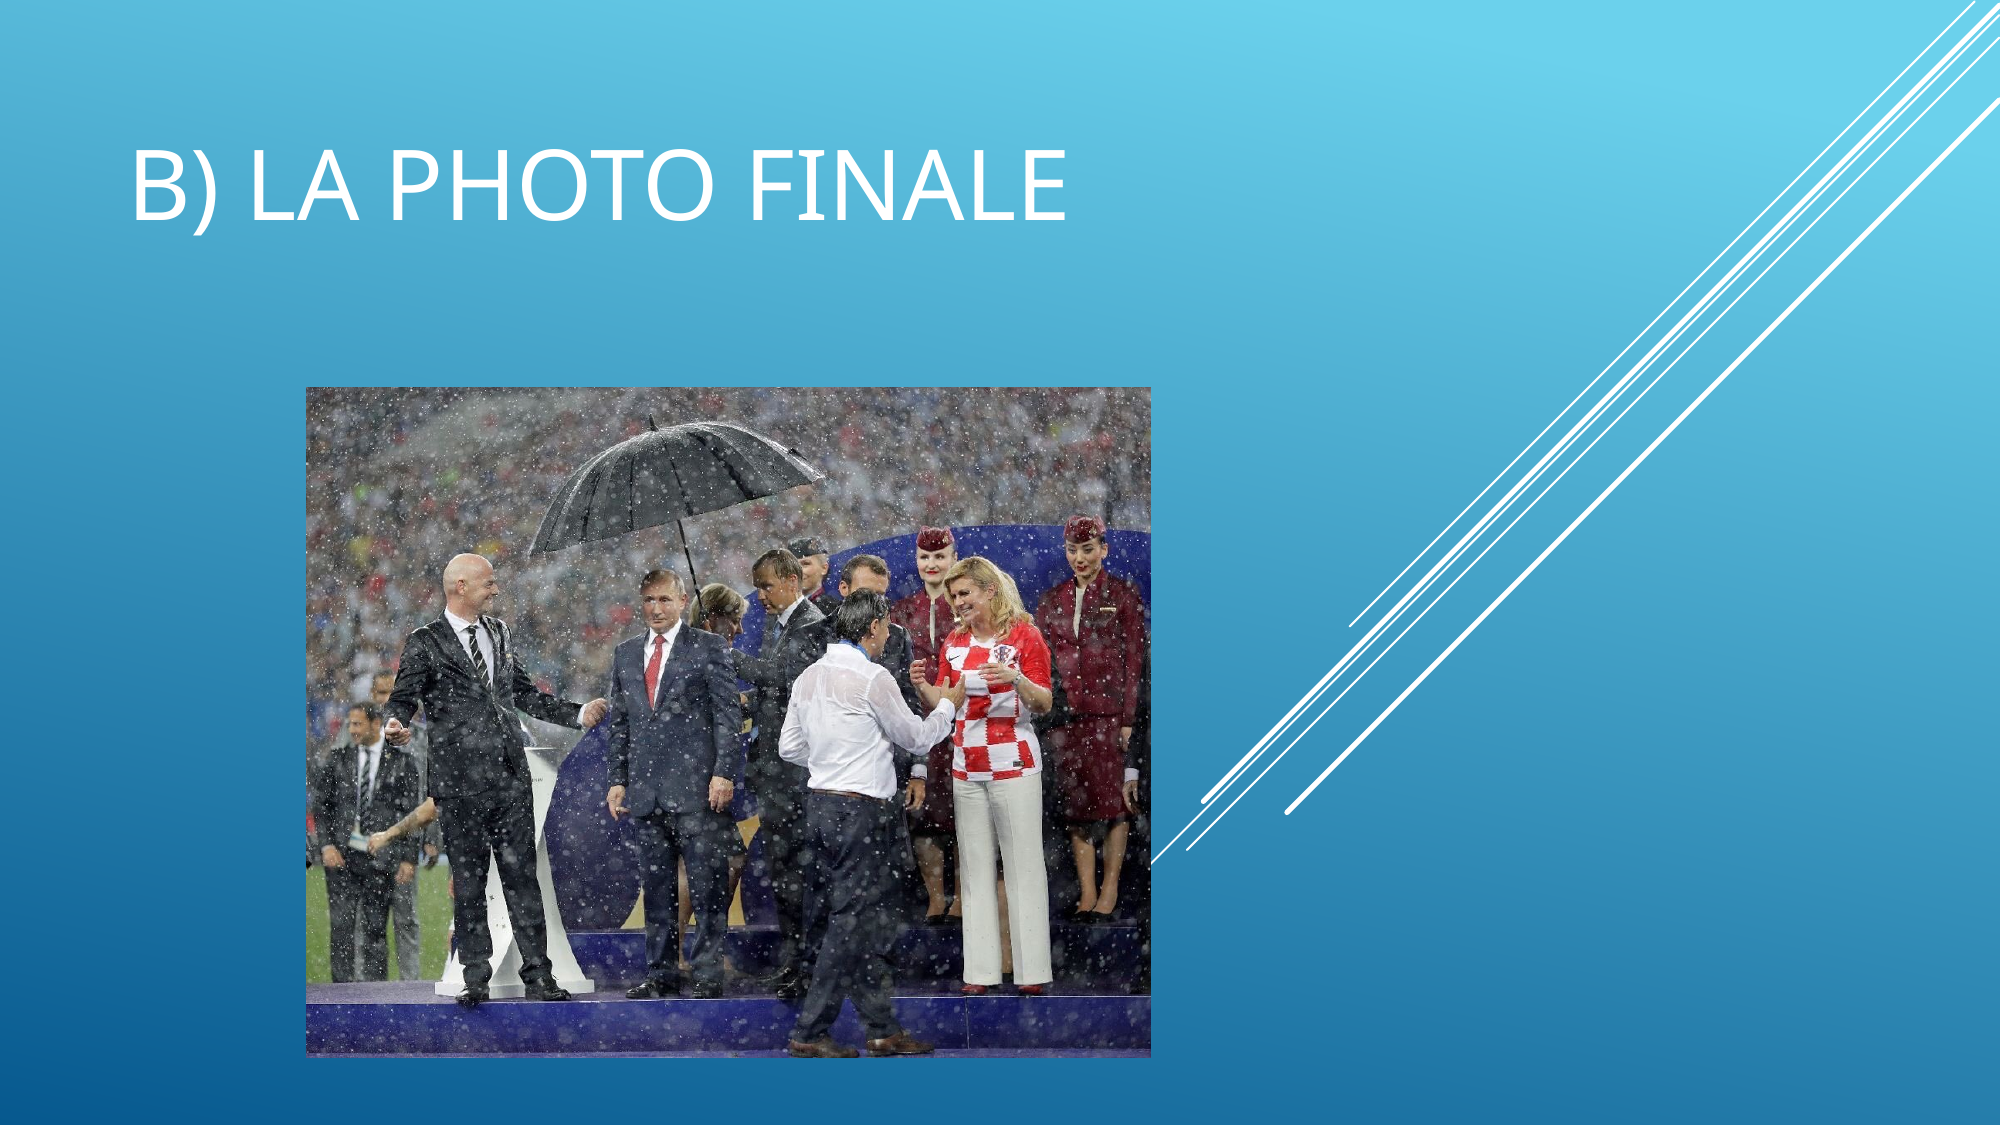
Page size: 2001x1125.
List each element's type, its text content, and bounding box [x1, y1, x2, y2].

picture [306, 387, 1151, 1058]
title B) La photo finale [112, 112, 1425, 600]
